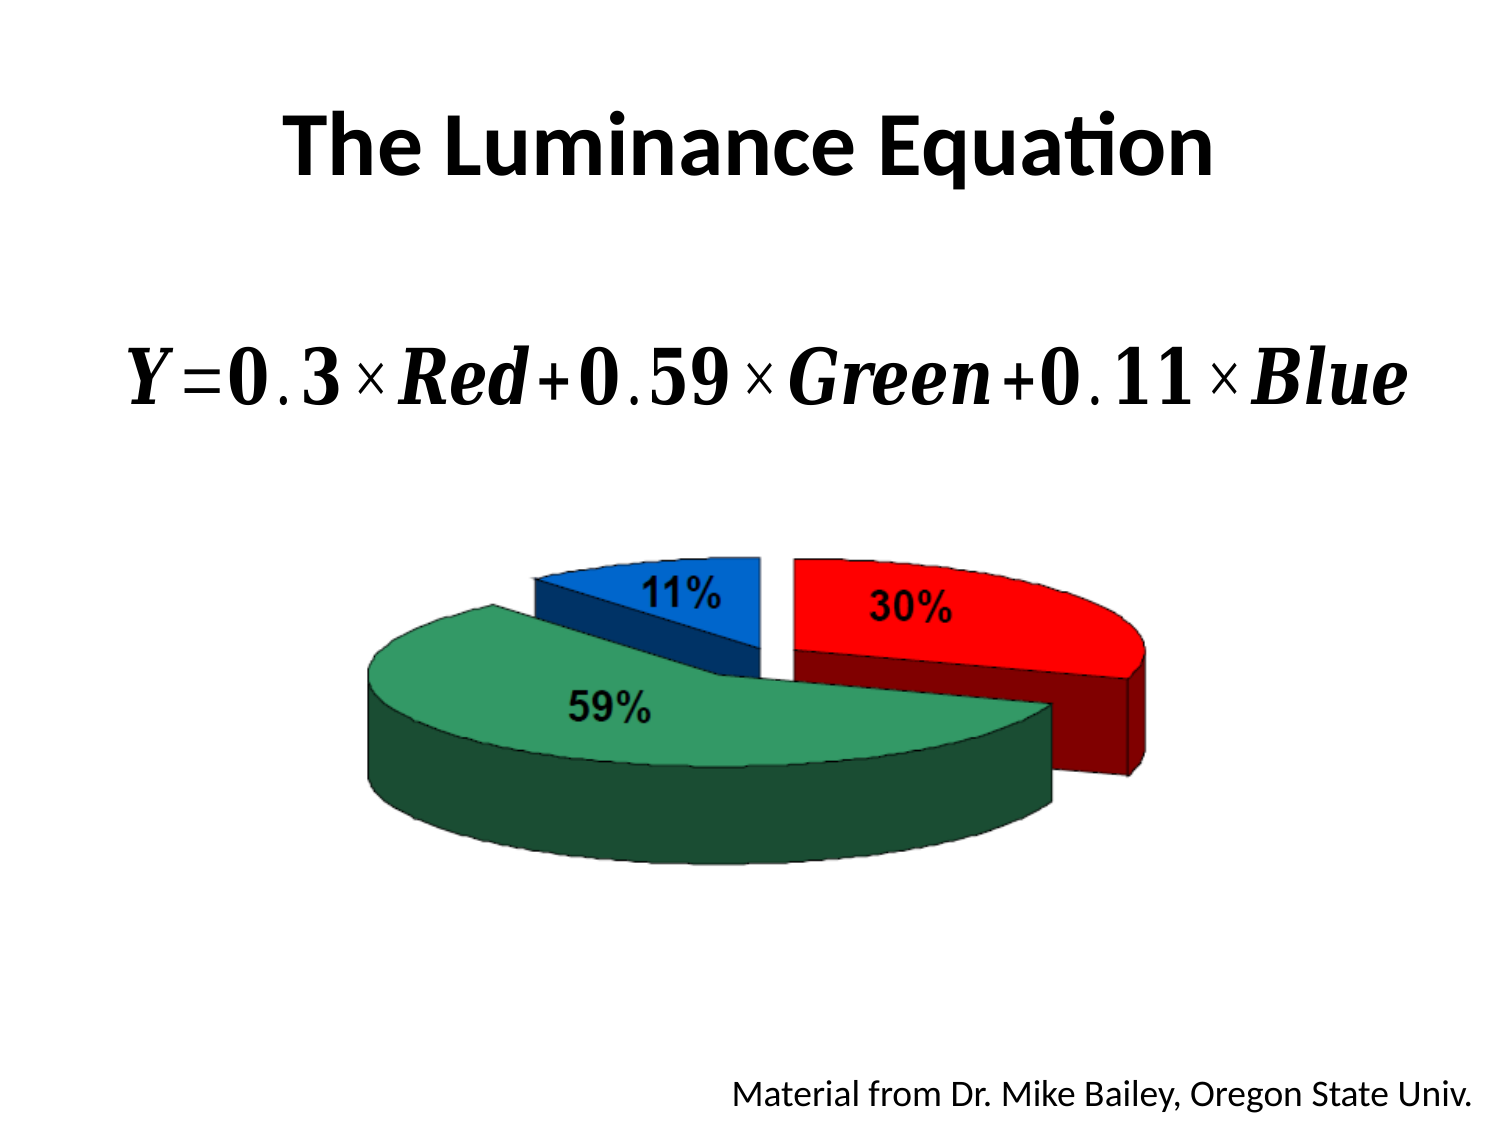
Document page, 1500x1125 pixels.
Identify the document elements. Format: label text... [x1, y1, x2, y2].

title The Luminance Equation [75, 45, 1425, 233]
picture [327, 499, 1173, 921]
text_box Material from Dr. Mike Bailey, Oregon State Univ. [716, 1061, 1489, 1122]
